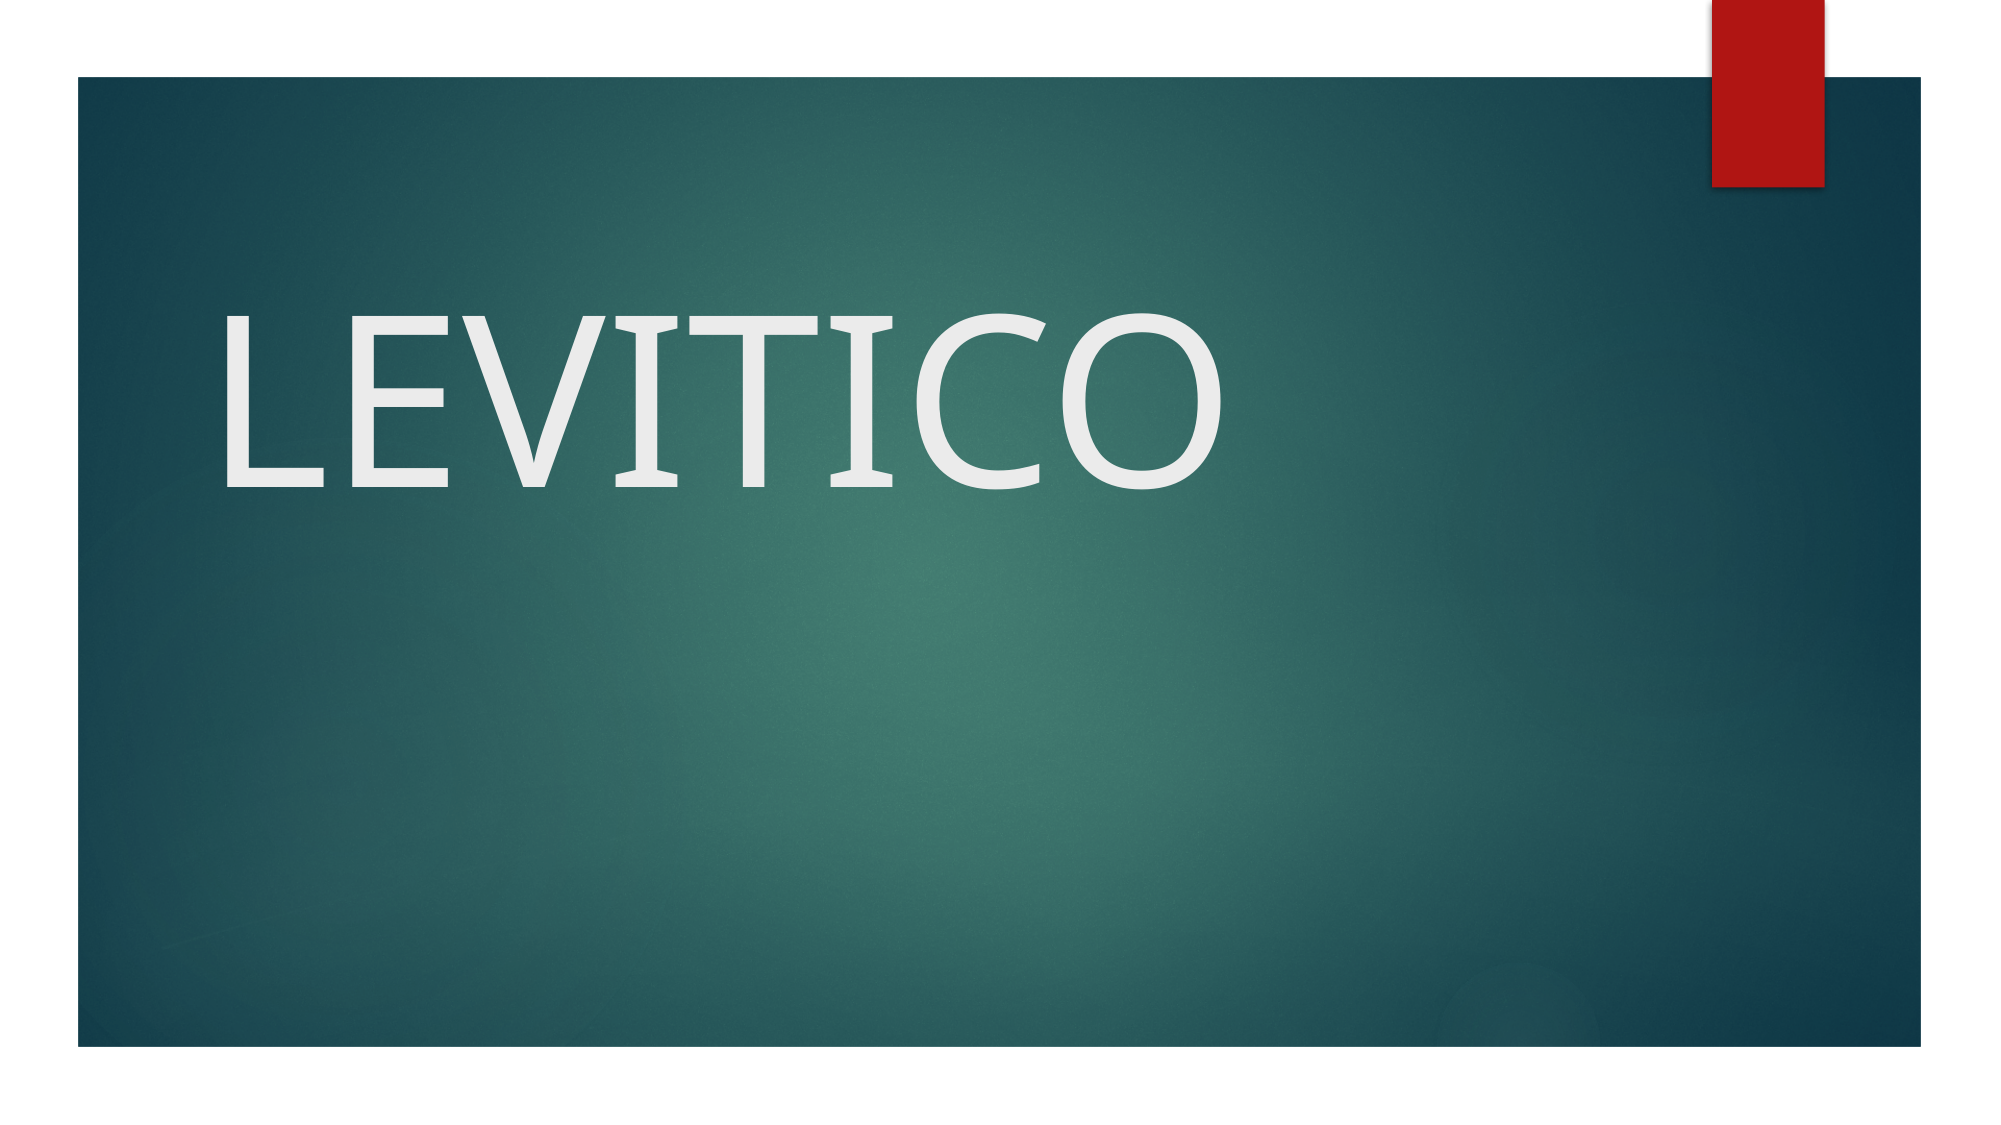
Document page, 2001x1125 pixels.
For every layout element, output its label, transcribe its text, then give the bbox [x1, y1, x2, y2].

title LEVITICO [189, 200, 1638, 543]
